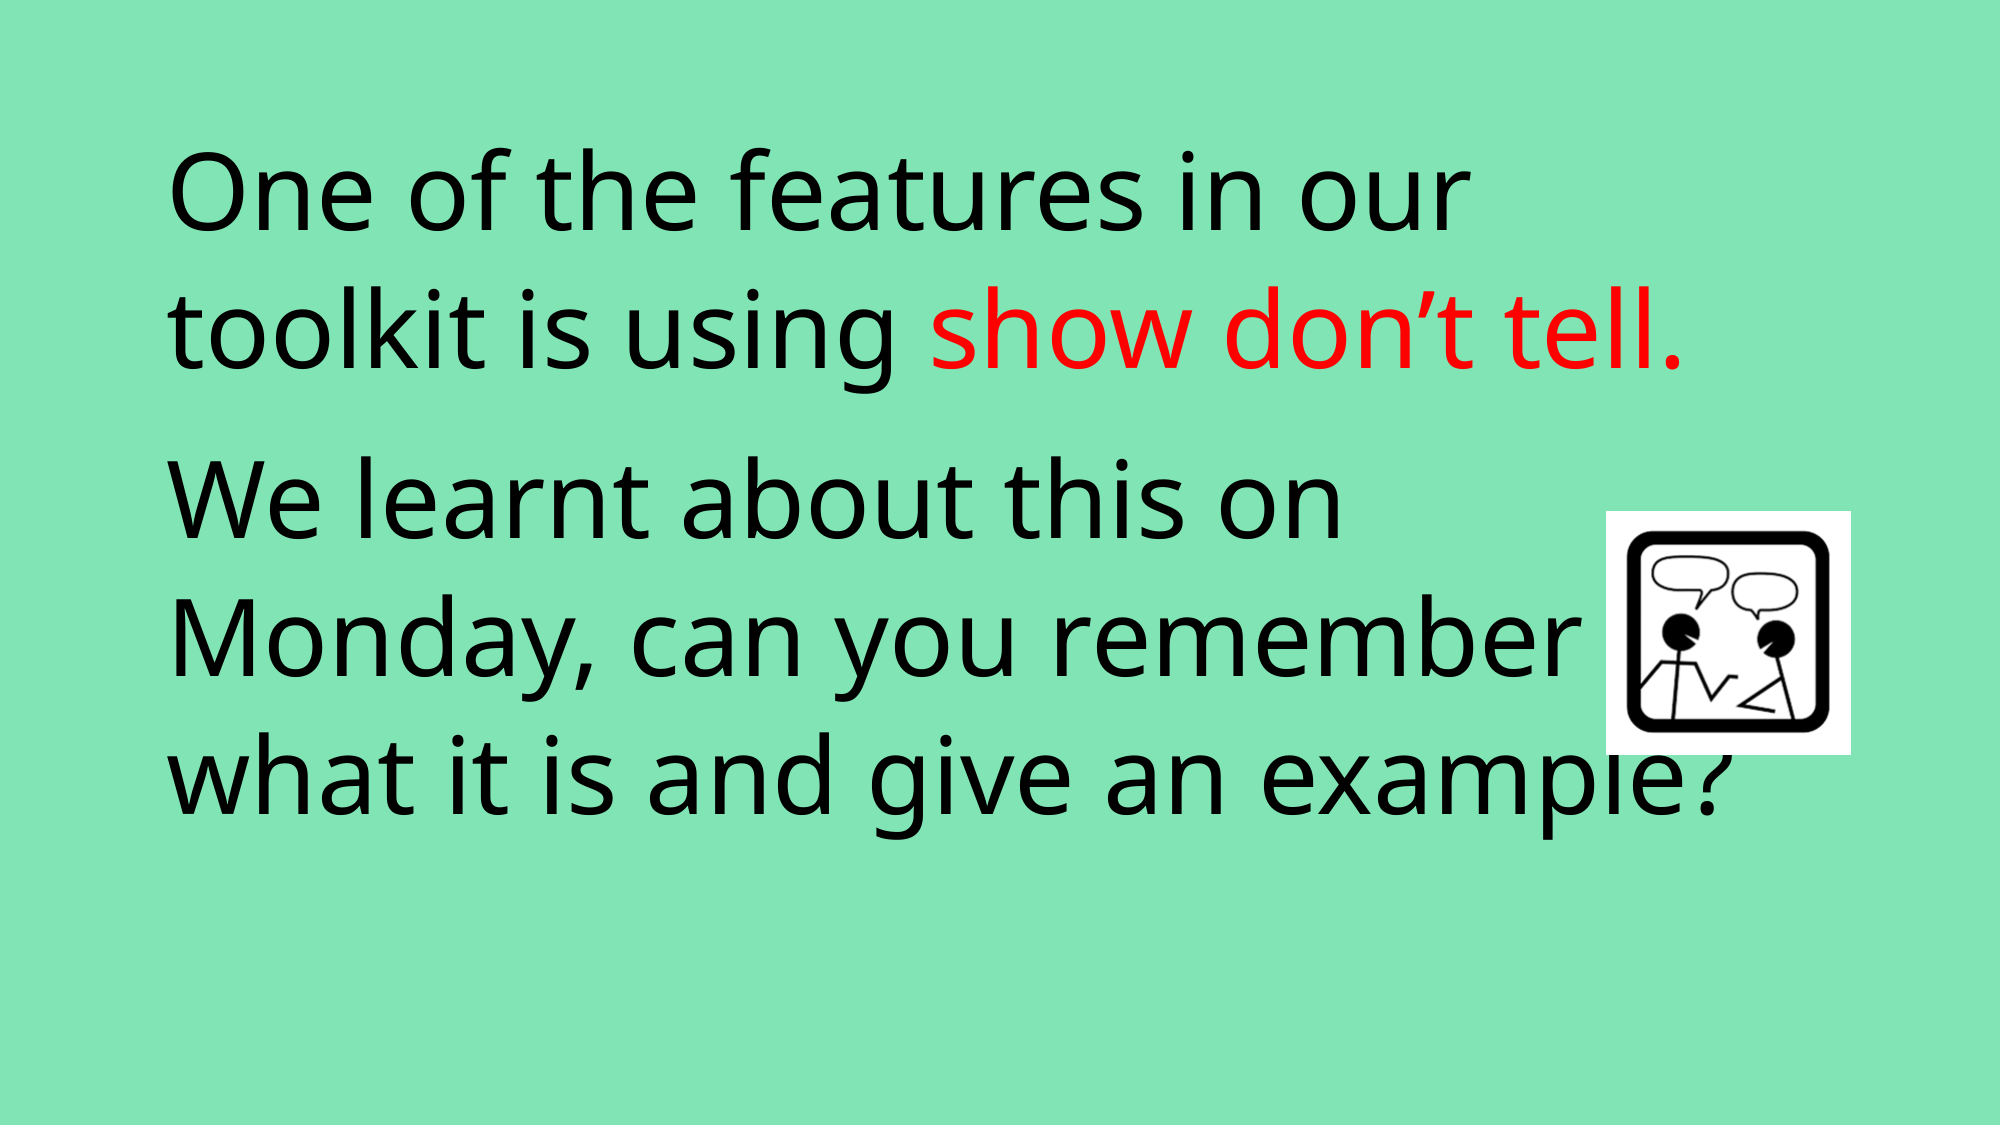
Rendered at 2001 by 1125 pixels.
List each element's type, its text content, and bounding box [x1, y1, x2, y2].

picture [1606, 511, 1851, 755]
subtitle One of the features in our toolkit is using show don’t tell. We learnt about this on Monday, can you remember what it is and give an example? [151, 106, 1803, 997]
